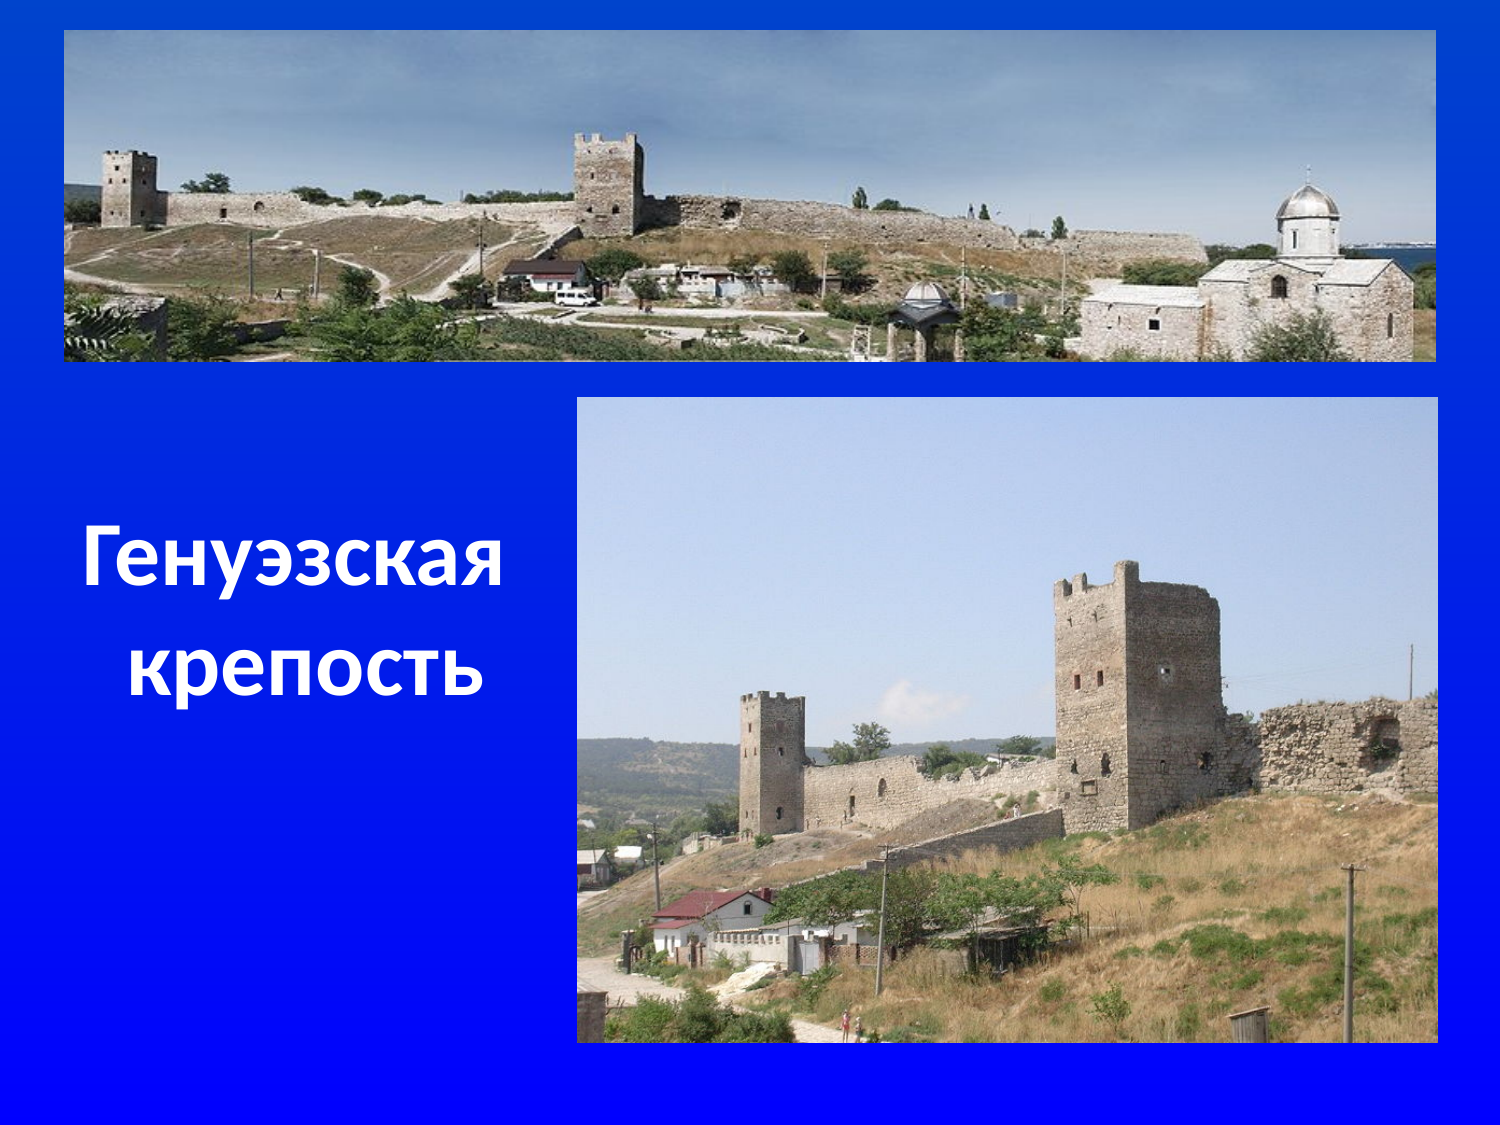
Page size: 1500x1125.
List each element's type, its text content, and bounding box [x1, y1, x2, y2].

title Генуэзская крепость [17, 479, 571, 728]
picture [64, 30, 1436, 362]
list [576, 396, 1438, 1043]
